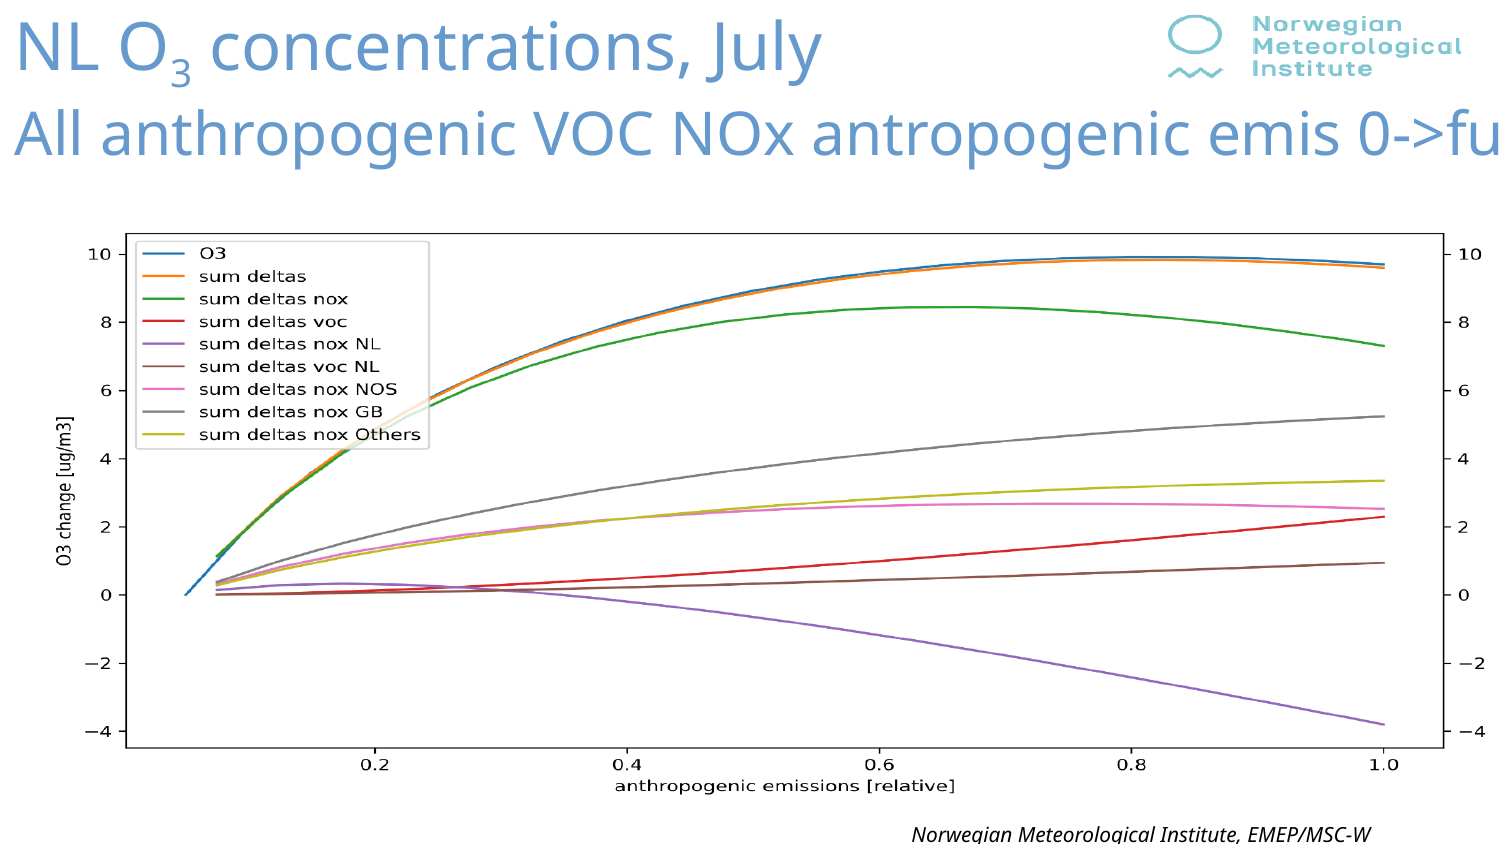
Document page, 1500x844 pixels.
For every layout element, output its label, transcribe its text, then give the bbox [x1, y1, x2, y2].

picture [0, 152, 1500, 821]
text_box NL O3 concentrations, July All anthropogenic VOC NOx antropogenic emis 0->full [0, 0, 1500, 150]
